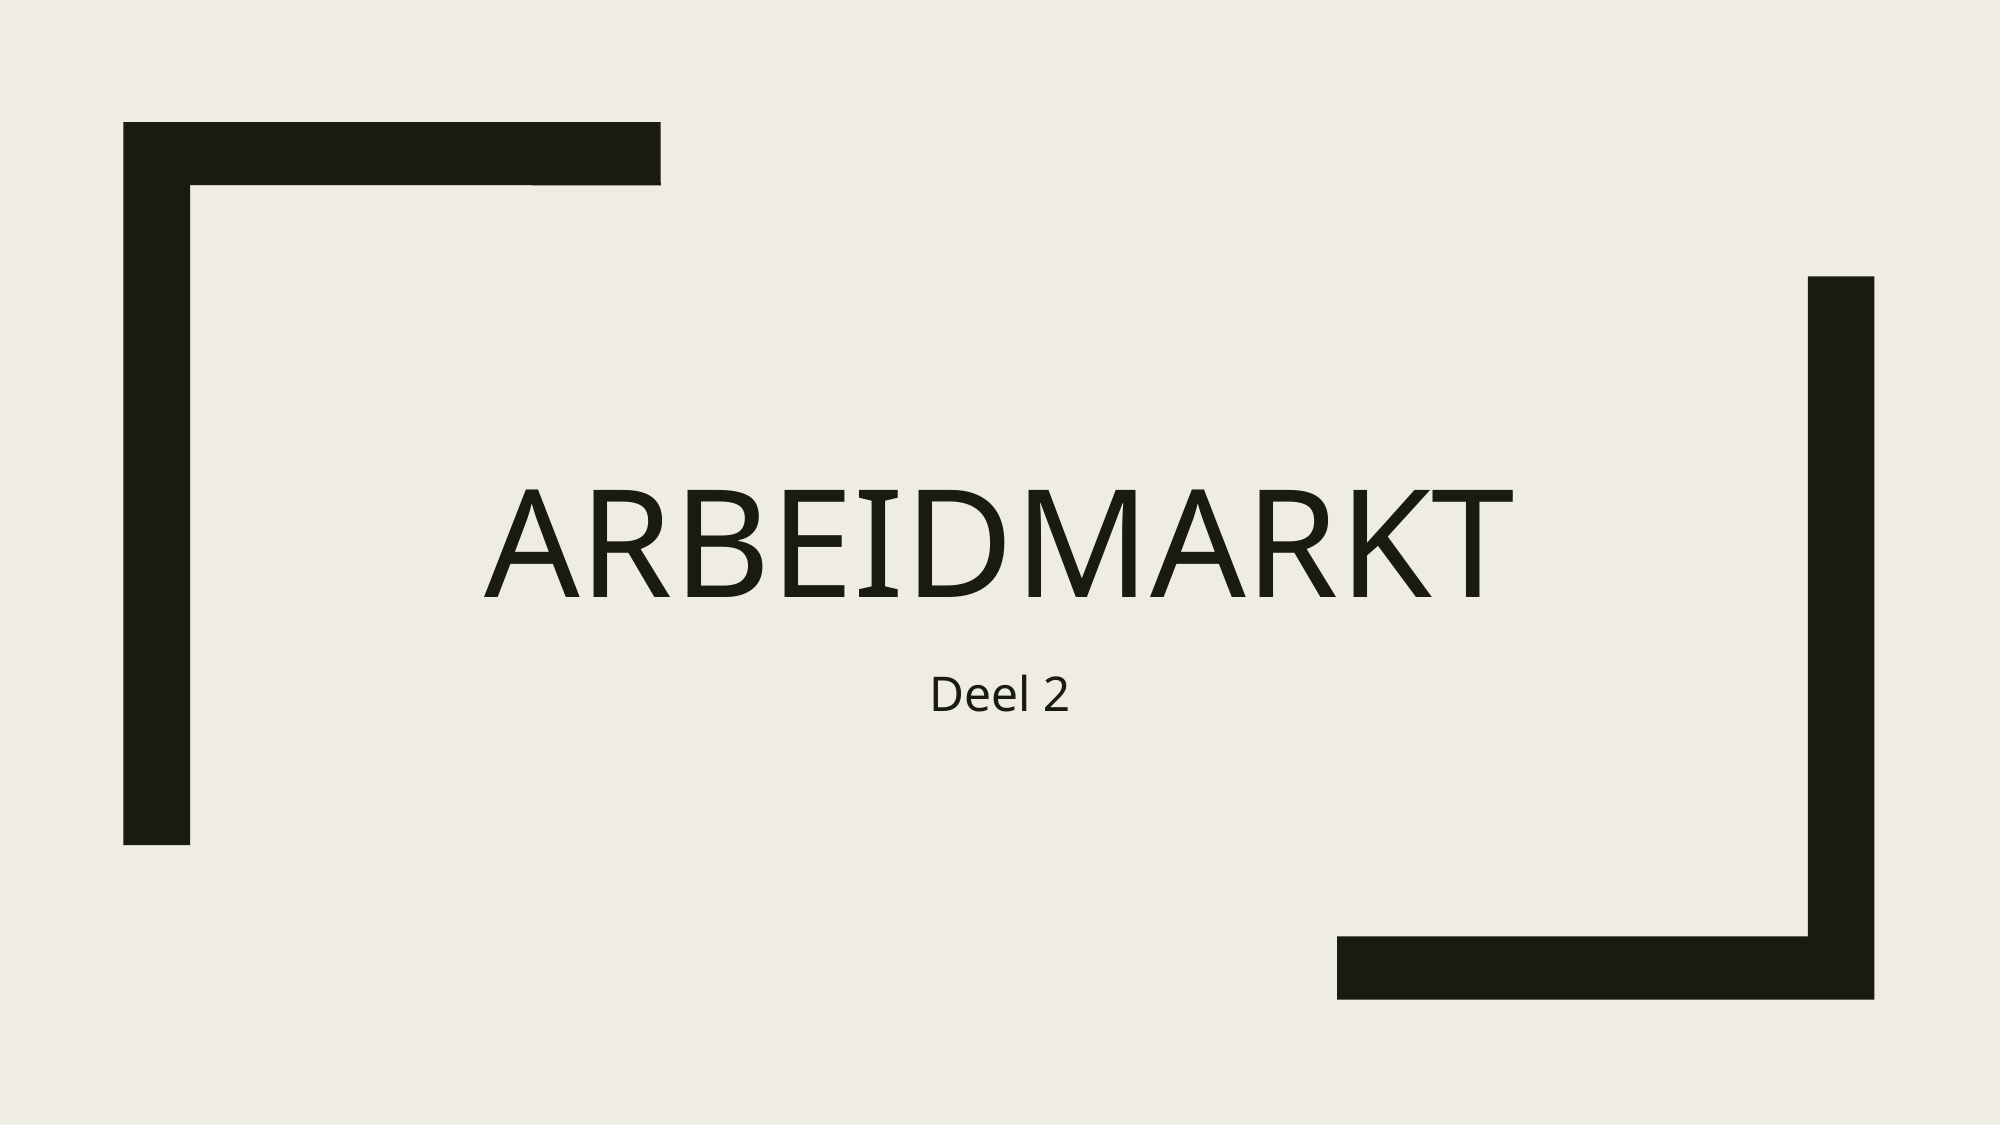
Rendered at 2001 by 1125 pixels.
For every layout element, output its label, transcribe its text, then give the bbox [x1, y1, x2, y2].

title Arbeidmarkt [314, 293, 1686, 638]
subtitle Deel 2 [439, 649, 1561, 828]
